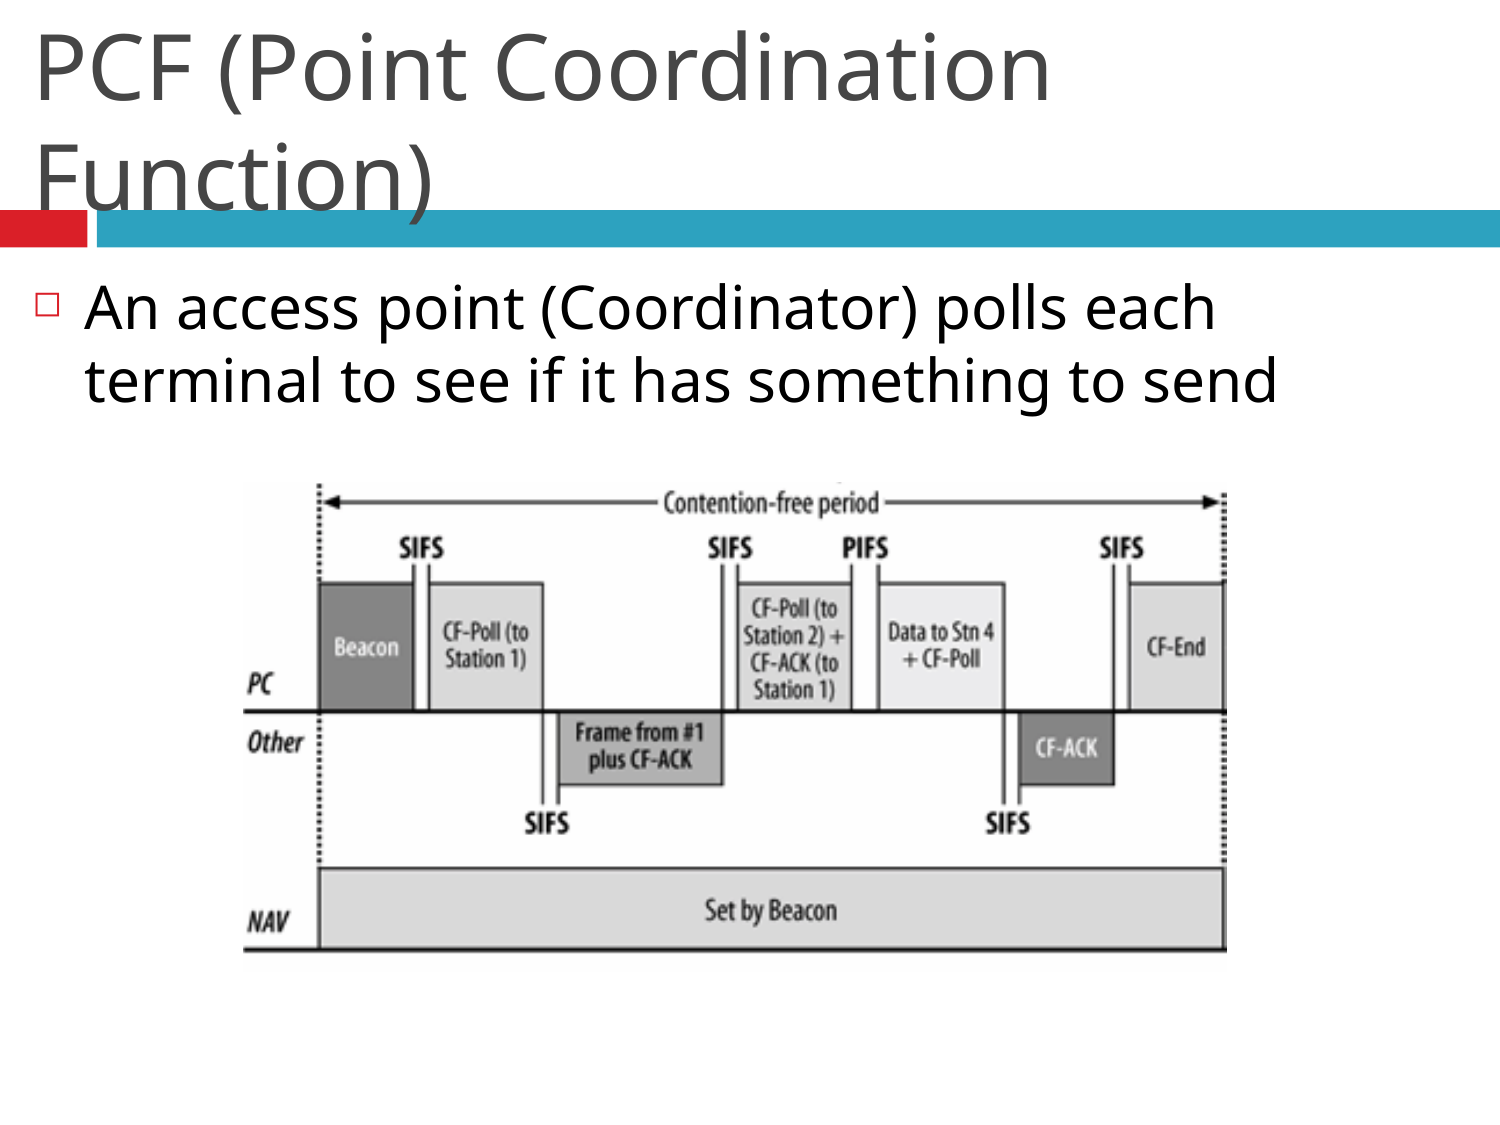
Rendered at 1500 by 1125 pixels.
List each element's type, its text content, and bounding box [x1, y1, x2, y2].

list An access point (Coordinator) polls each terminal to see if it has something to send [24, 261, 1476, 1101]
title PCF (Point Coordination Function) [24, 36, 1476, 201]
picture [242, 482, 1227, 973]
slide_number [14, 203, 73, 259]
